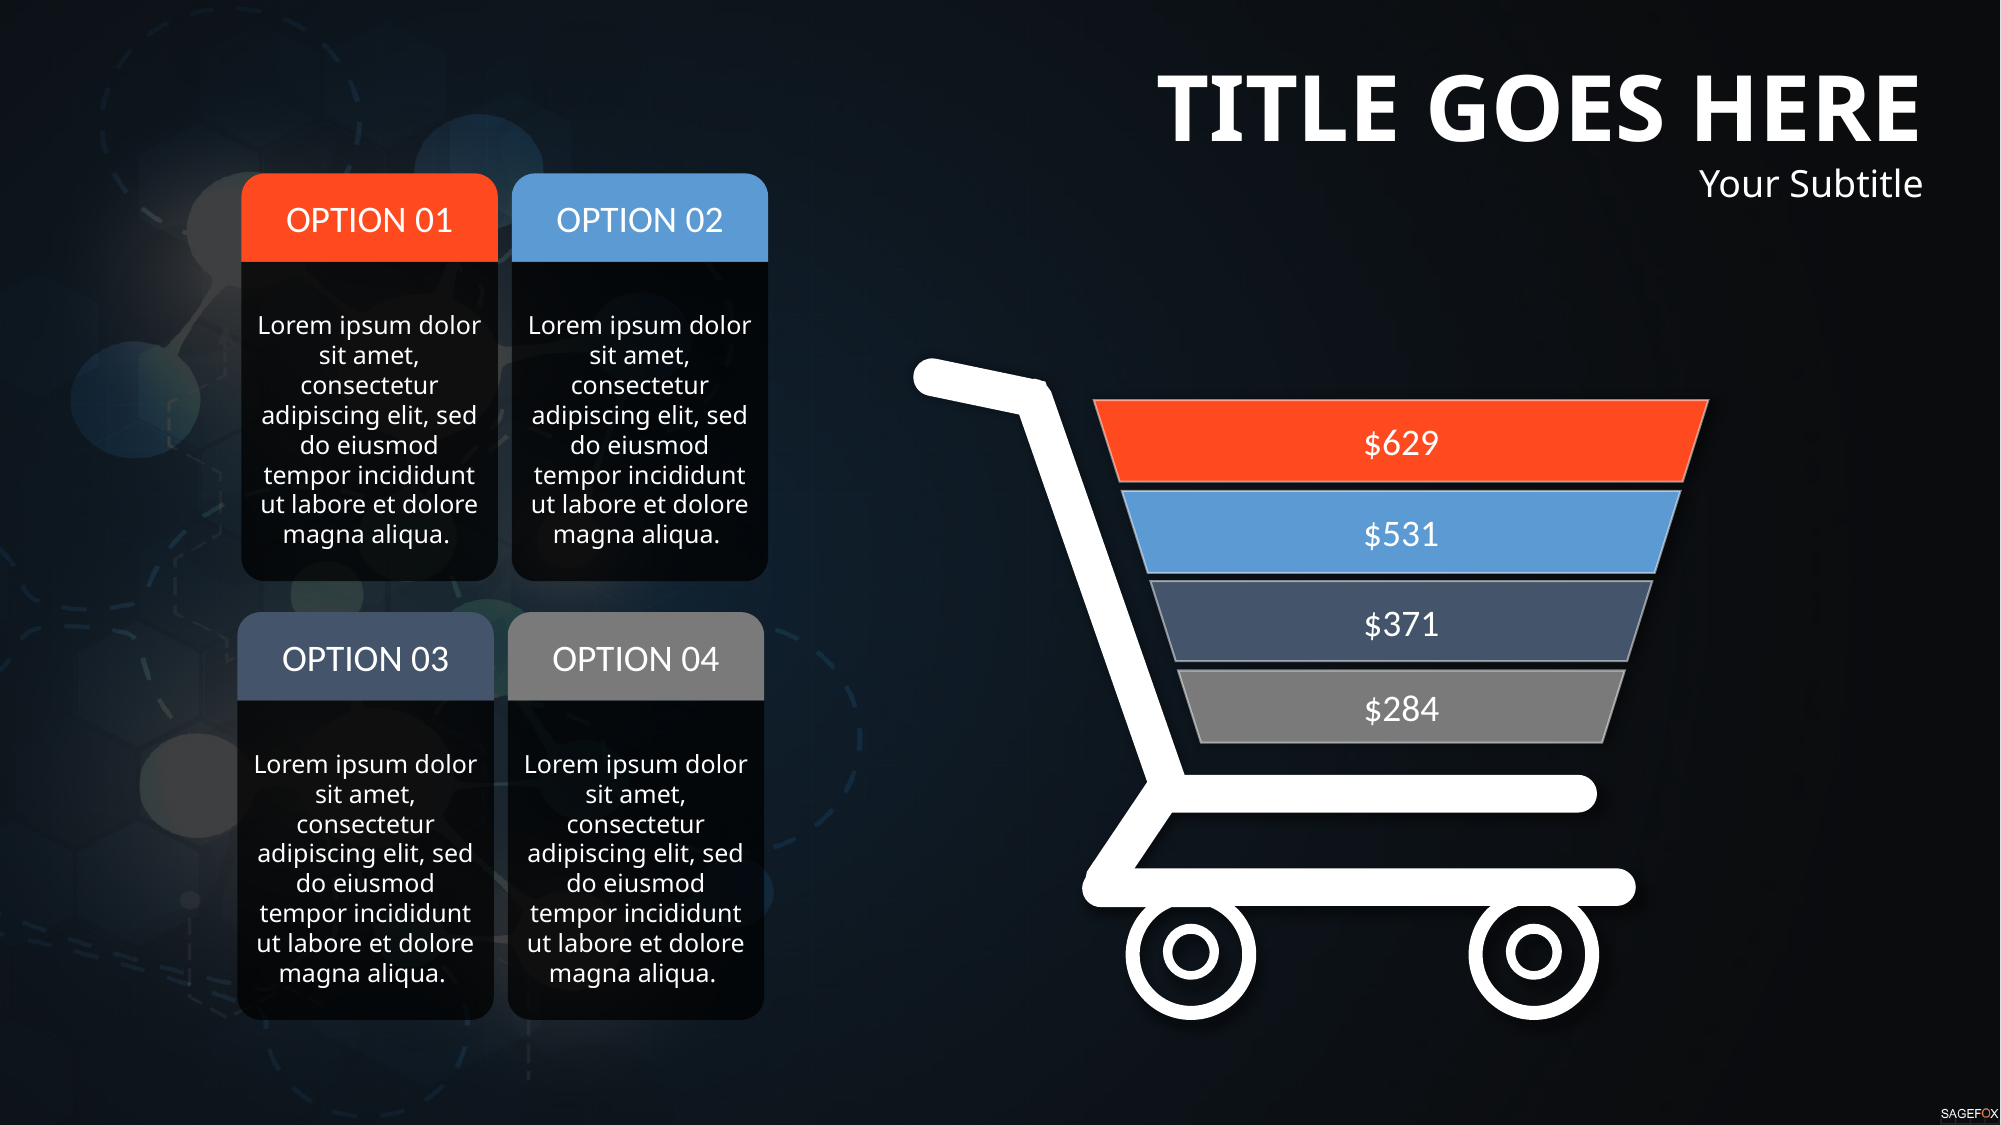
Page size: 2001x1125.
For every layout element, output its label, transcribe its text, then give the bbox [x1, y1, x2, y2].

text_box $371 [1148, 580, 1654, 663]
text_box OPTION 01 [240, 172, 499, 264]
text_box $531 [1120, 489, 1682, 574]
picture [1940, 0, 2001, 1125]
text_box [511, 261, 769, 582]
text_box TITLE GOES HERE Your Subtitle [1035, 42, 1939, 212]
text_box OPTION 03 [236, 611, 495, 702]
text_box OPTION 04 [506, 611, 766, 702]
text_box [241, 261, 498, 582]
text_box $629 [1092, 399, 1710, 483]
text_box OPTION 02 [510, 172, 770, 264]
text_box [912, 357, 1637, 1021]
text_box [237, 700, 494, 1020]
text_box $284 [1176, 669, 1627, 744]
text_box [507, 700, 765, 1020]
